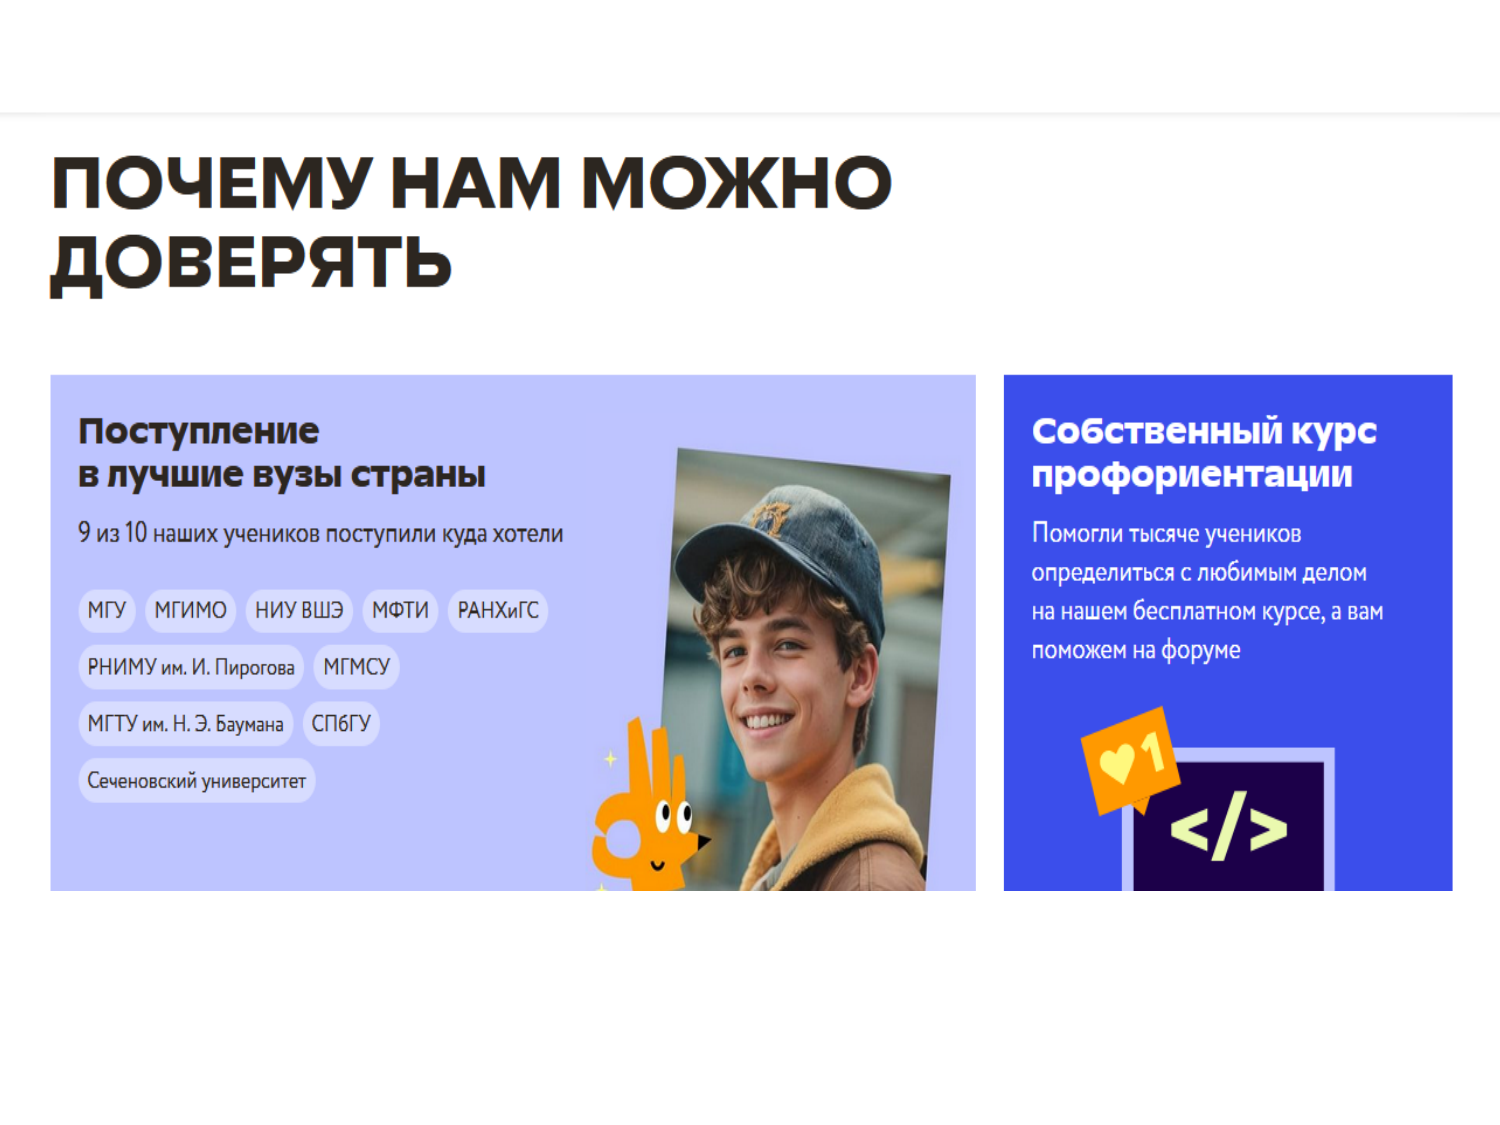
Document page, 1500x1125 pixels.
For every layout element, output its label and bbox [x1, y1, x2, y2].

picture [0, 93, 1500, 891]
